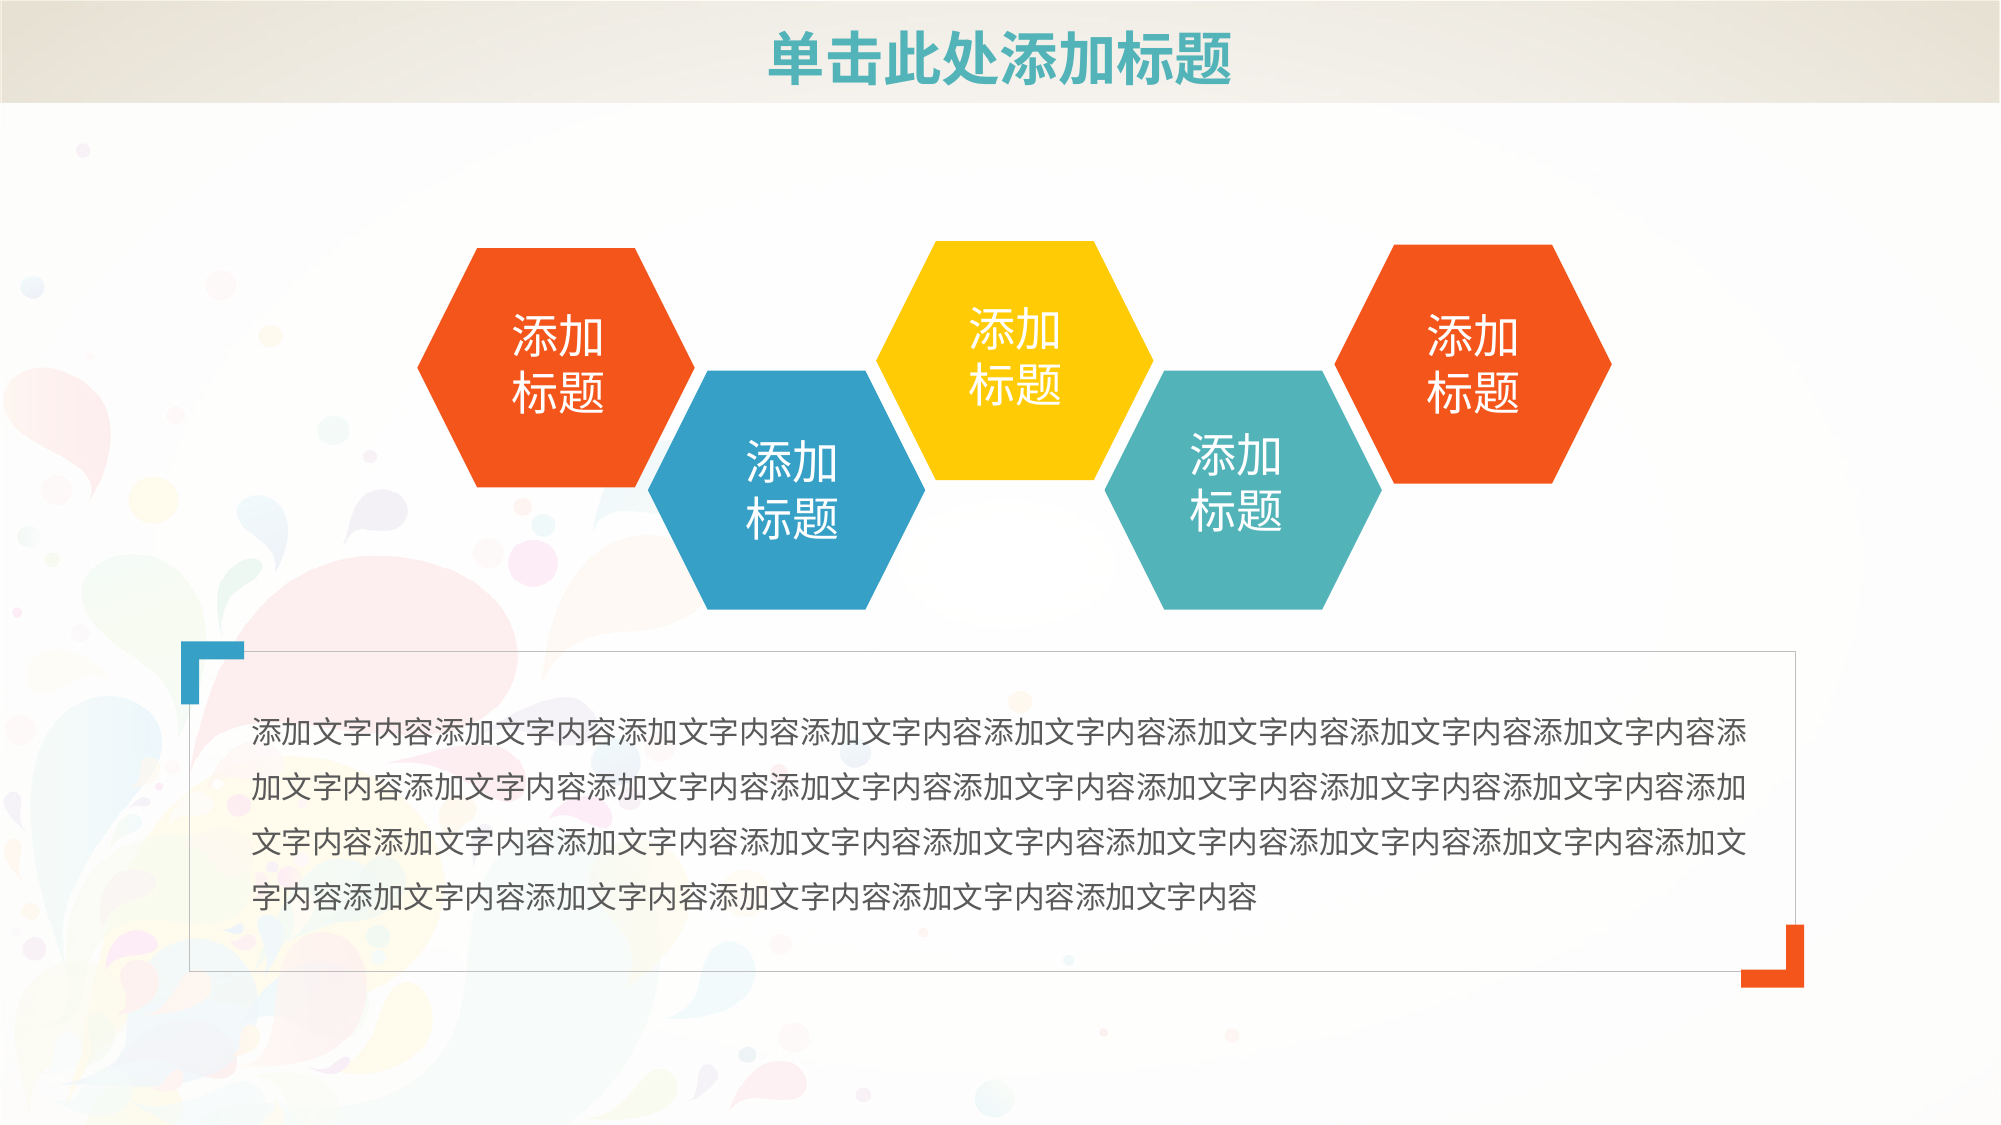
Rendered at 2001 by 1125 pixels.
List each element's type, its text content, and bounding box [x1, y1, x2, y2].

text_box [876, 241, 1154, 481]
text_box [647, 370, 926, 610]
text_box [1334, 244, 1612, 484]
picture [0, 0, 2001, 1125]
title 单击此处添加标题 [137, 8, 1863, 116]
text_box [417, 248, 695, 488]
text_box [180, 640, 245, 705]
text_box [1740, 924, 1805, 989]
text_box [1104, 370, 1382, 610]
text_box [188, 650, 1796, 973]
text_box 添加文字内容添加文字内容添加文字内容添加文字内容添加文字内容添加文字内容添加文字内容添加文字内容添加文字内容添加文字内容添加文字内容添加文字内容添加文字内容添加文字内容添加文字内容添加文字内容添加文字内容添加文字内容添加文字内容添加文字内容添加文字内容添加文字内容添加文字内容添加文字内容添加文字内容添加文字内容添加文字内容添加文字内容添加文字内容添加文字内容 [231, 684, 1773, 925]
